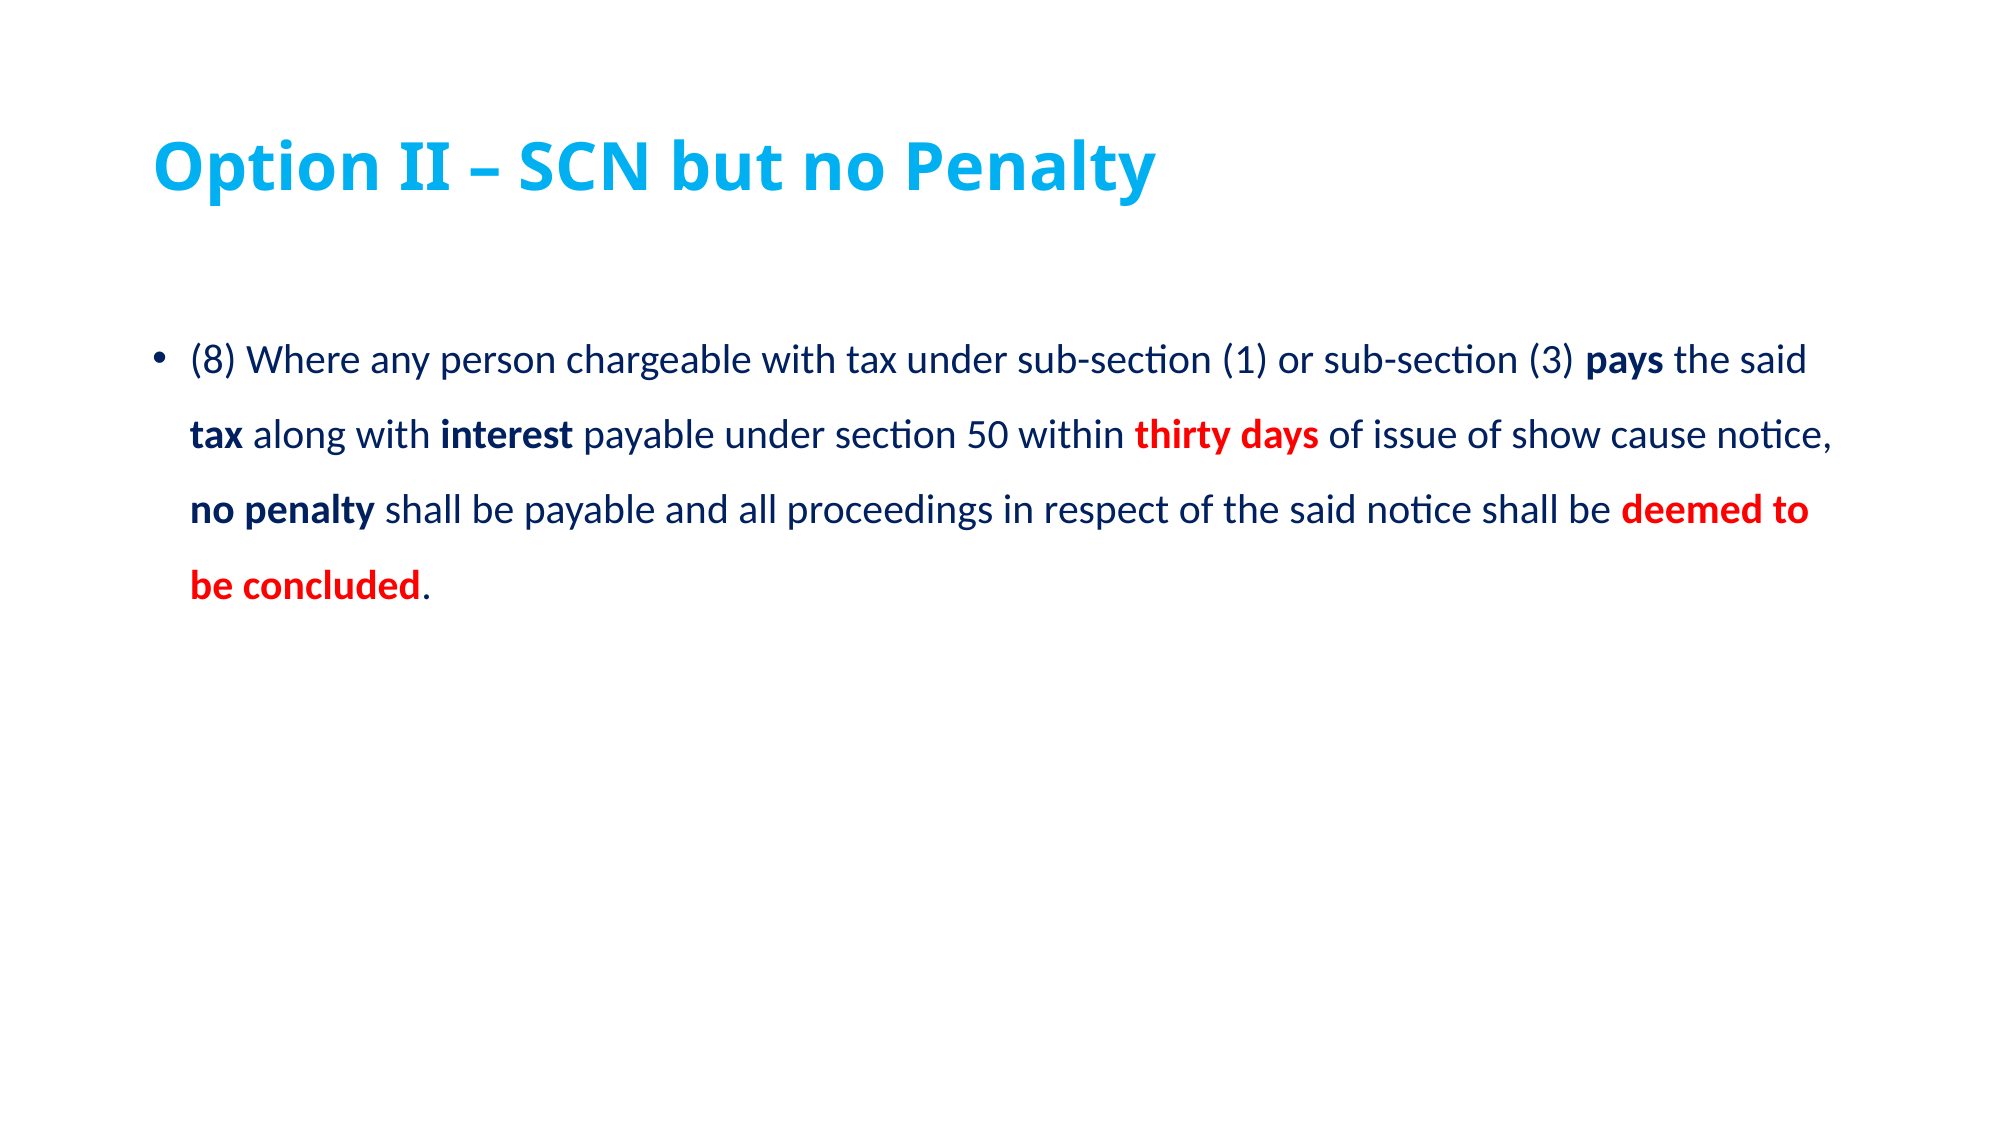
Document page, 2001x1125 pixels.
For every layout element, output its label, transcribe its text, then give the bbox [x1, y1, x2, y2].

list (8) Where any person chargeable with tax under sub-section (1) or sub-section (3) pays the said tax along with interest payable under section 50 within thirty days of issue of show cause notice, no penalty shall be payable and all proceedings in respect of the said notice shall be deemed to be concluded. [137, 299, 1863, 1014]
title Option II – SCN but no Penalty [137, 59, 1863, 278]
